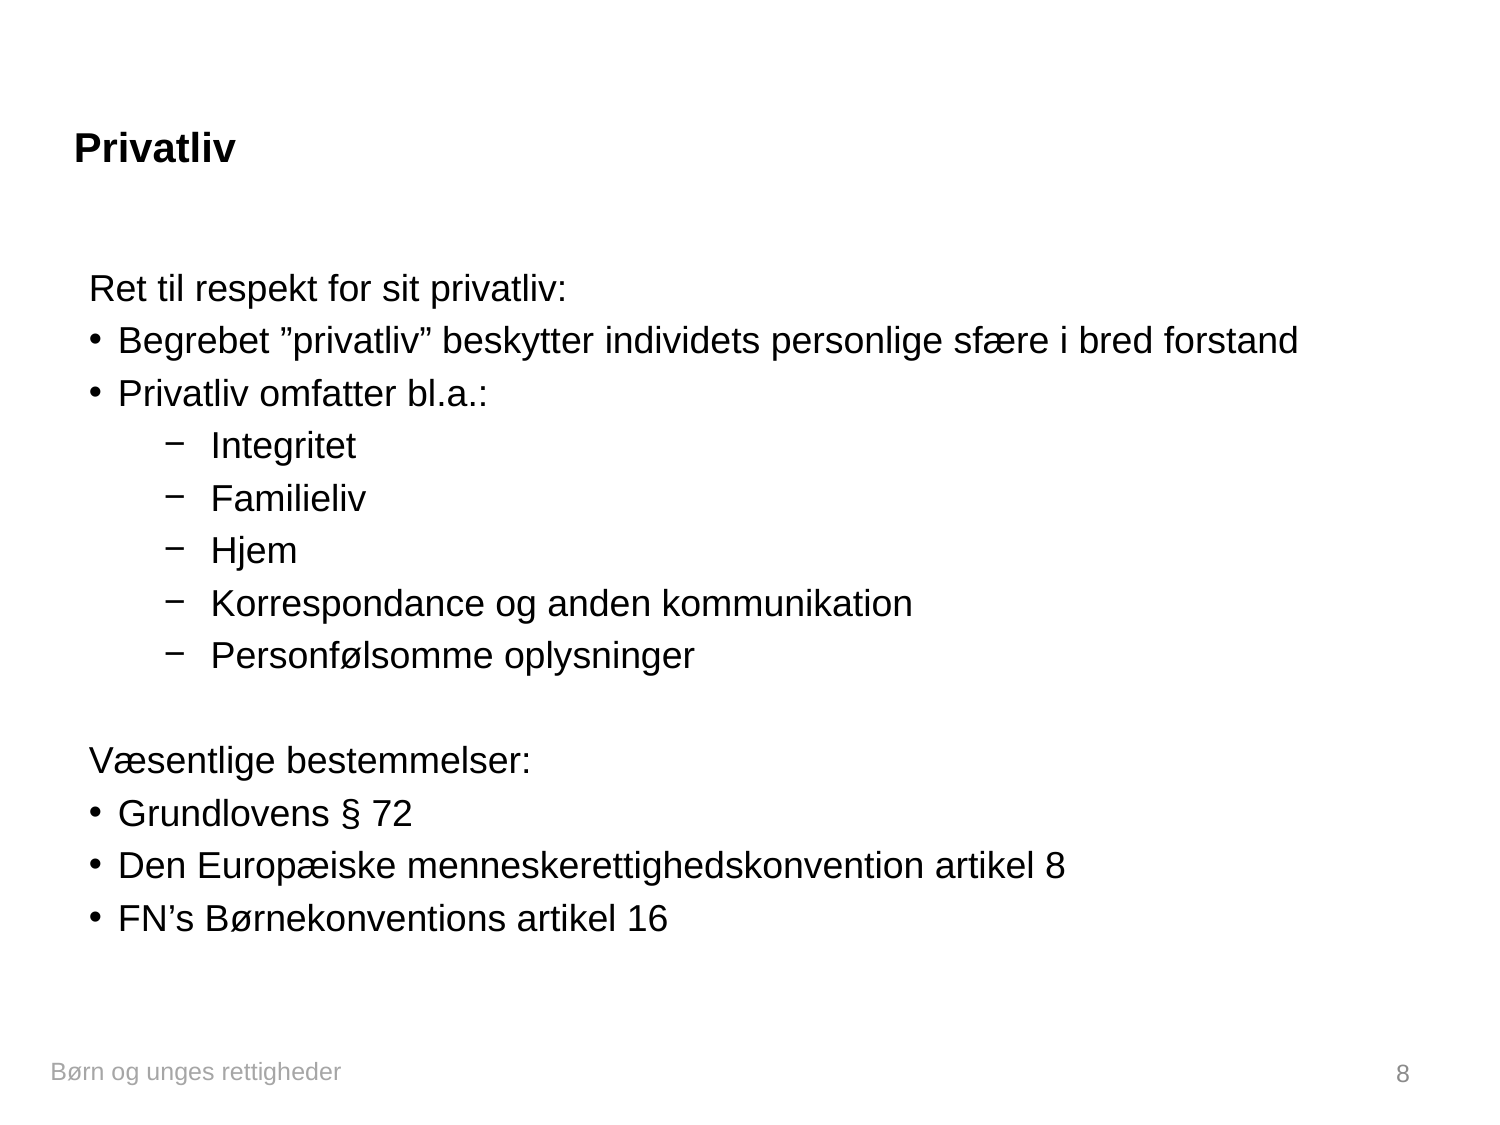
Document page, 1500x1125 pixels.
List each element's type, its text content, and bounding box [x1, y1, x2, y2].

text_box Børn og unges rettigheder [35, 1040, 511, 1101]
slide_number 8 [1074, 1042, 1425, 1103]
title Privatliv [59, 70, 1075, 220]
text_box Ret til respekt for sit privatliv: Begrebet ”privatliv” beskytter individets personlige sfære i bred forstand Privatliv omfatter bl.a.: Integritet Familieliv Hjem Korrespondance og anden kommunikation Personfølsomme oplysninger Væsentlige bestemmelser: Grundlovens § 72 Den Europæiske menneskerettighedskonvention artikel 8 FN’s Børnekonventions artikel 16 [73, 256, 1424, 1027]
